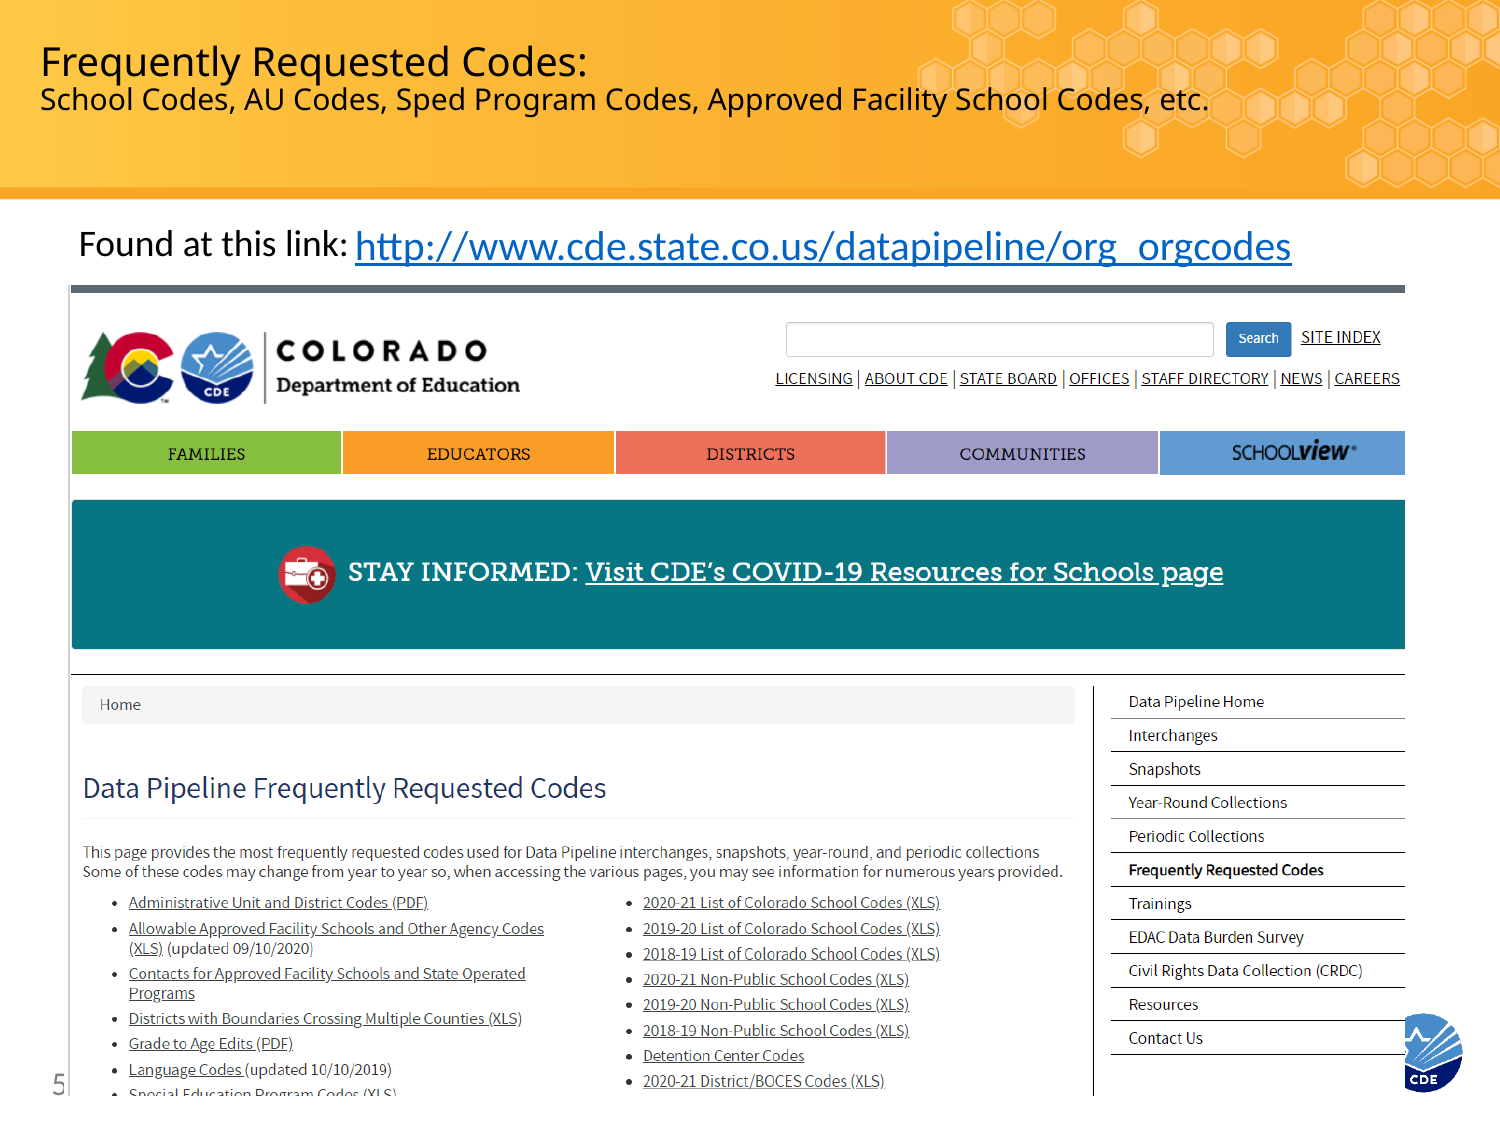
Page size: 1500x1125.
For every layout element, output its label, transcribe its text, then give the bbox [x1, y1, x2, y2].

slide_number 5 [36, 1054, 375, 1115]
title Frequently Requested Codes: School Codes, AU Codes, Sped Program Codes, Approved Facility School Codes, etc. [40, 41, 1500, 166]
list http://www.cde.state.co.us/datapipeline/org_orgcodes [355, 223, 1500, 986]
picture [0, 0, 1500, 200]
text_box Found at this link: [64, 211, 392, 271]
picture [63, 285, 1463, 1096]
